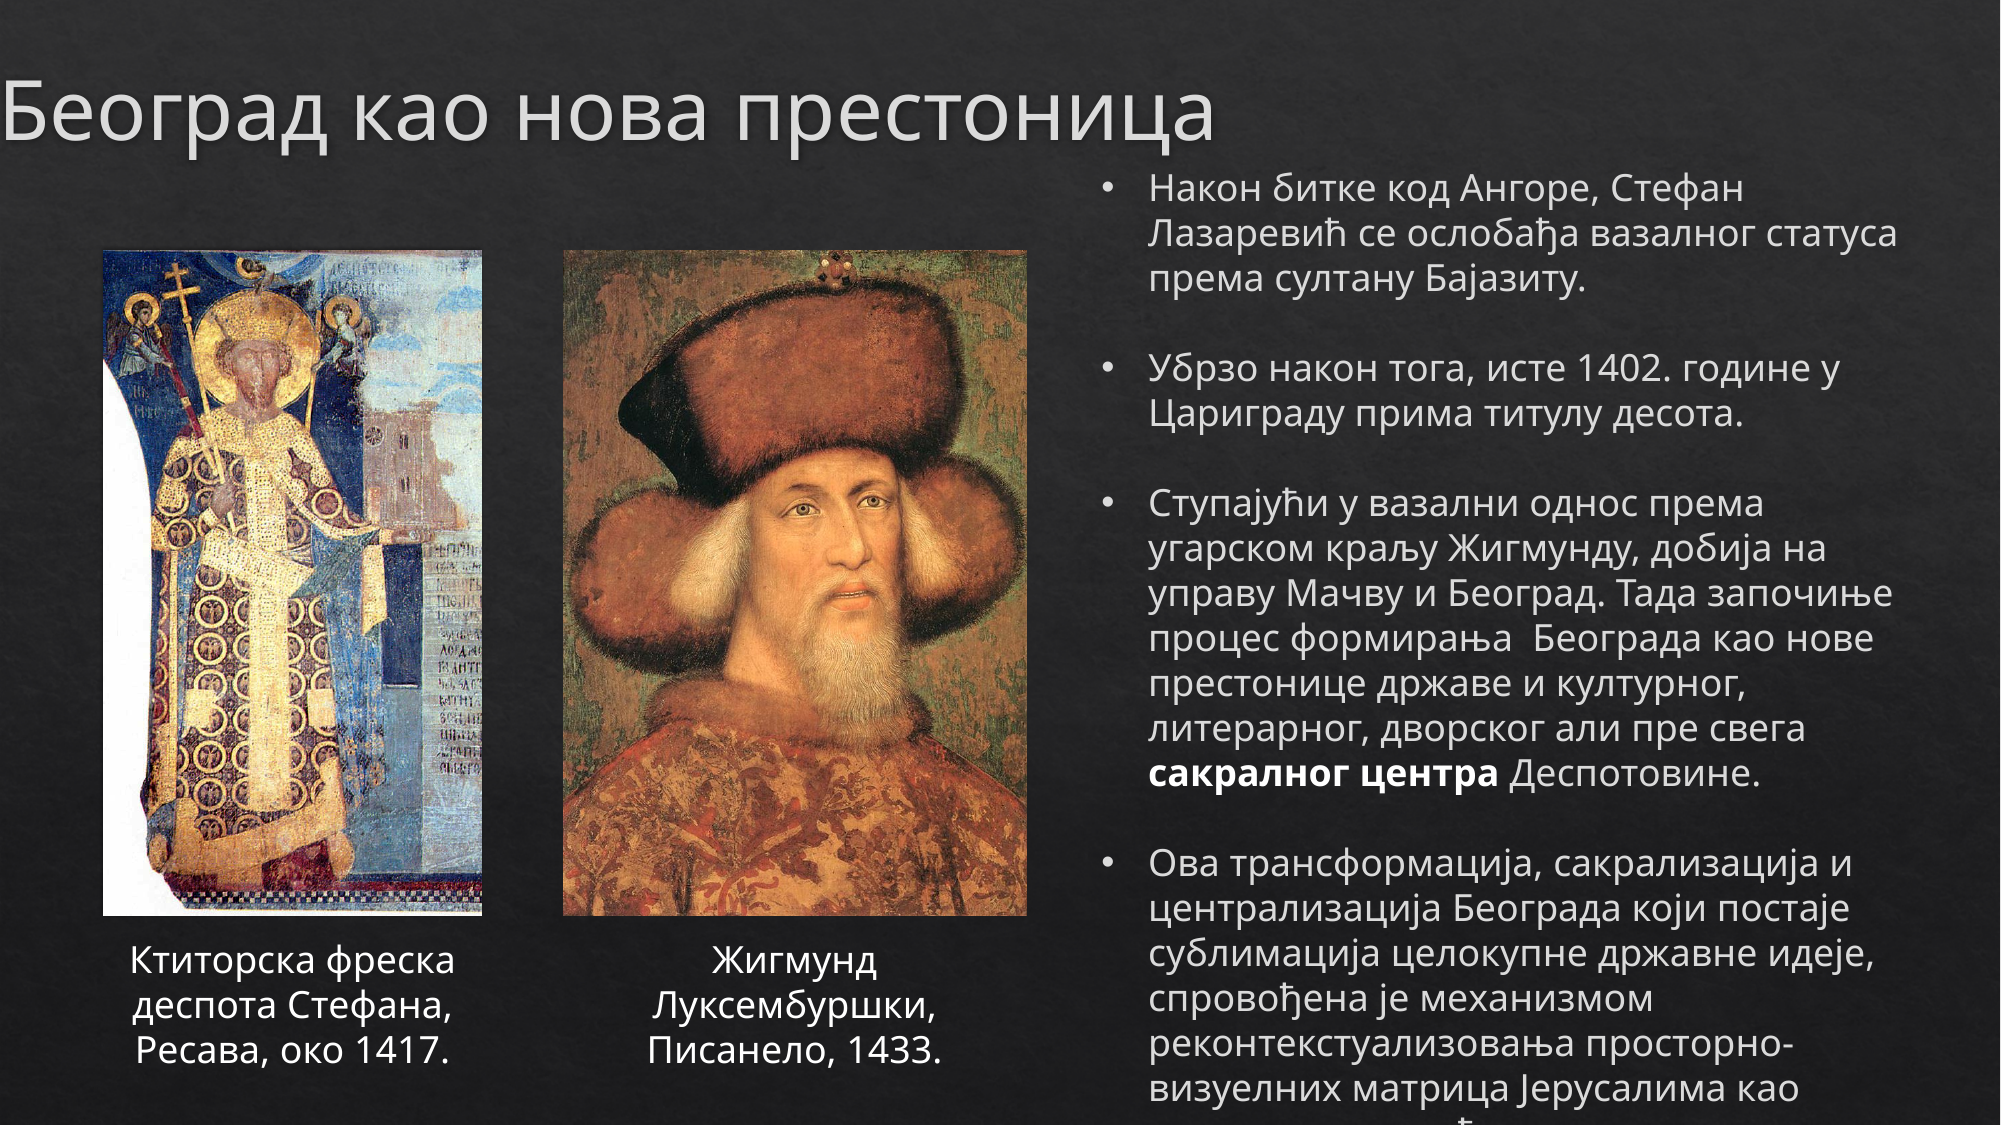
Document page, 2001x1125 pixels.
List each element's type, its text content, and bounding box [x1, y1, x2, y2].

title Београд као нова престоница [0, 27, 1458, 188]
text_box Ктиторска фреска деспота Стефана, Ресава, око 1417. [103, 928, 482, 1079]
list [103, 249, 483, 917]
text_box Жигмунд Луксембуршки, Писанело, 1433. [553, 928, 1036, 1079]
text_box Након битке код Ангоре, Стефан Лазаревић се ослобађа вазалног статуса према султану Бајазиту. Убрзо након тога, исте 1402. године у Цариграду прима титулу десота. Ступајући у вазални однос према угарском краљу Жигмунду, добија на управу Мачву и Београд. Тада започиње процес формирања Београда као нове престонице државе и културног, литерарног, дворског али пре свега сакралног центра Деспотовине. Ова трансформација, сакрализација и централизација Београда који постаје сублимација целокупне државне идеје, спровођена је механизмом реконтекстуализовања просторно-визуелних матрица Јерусалима као парадигме хришћанског града. [1086, 156, 1957, 1125]
picture [563, 249, 1027, 917]
